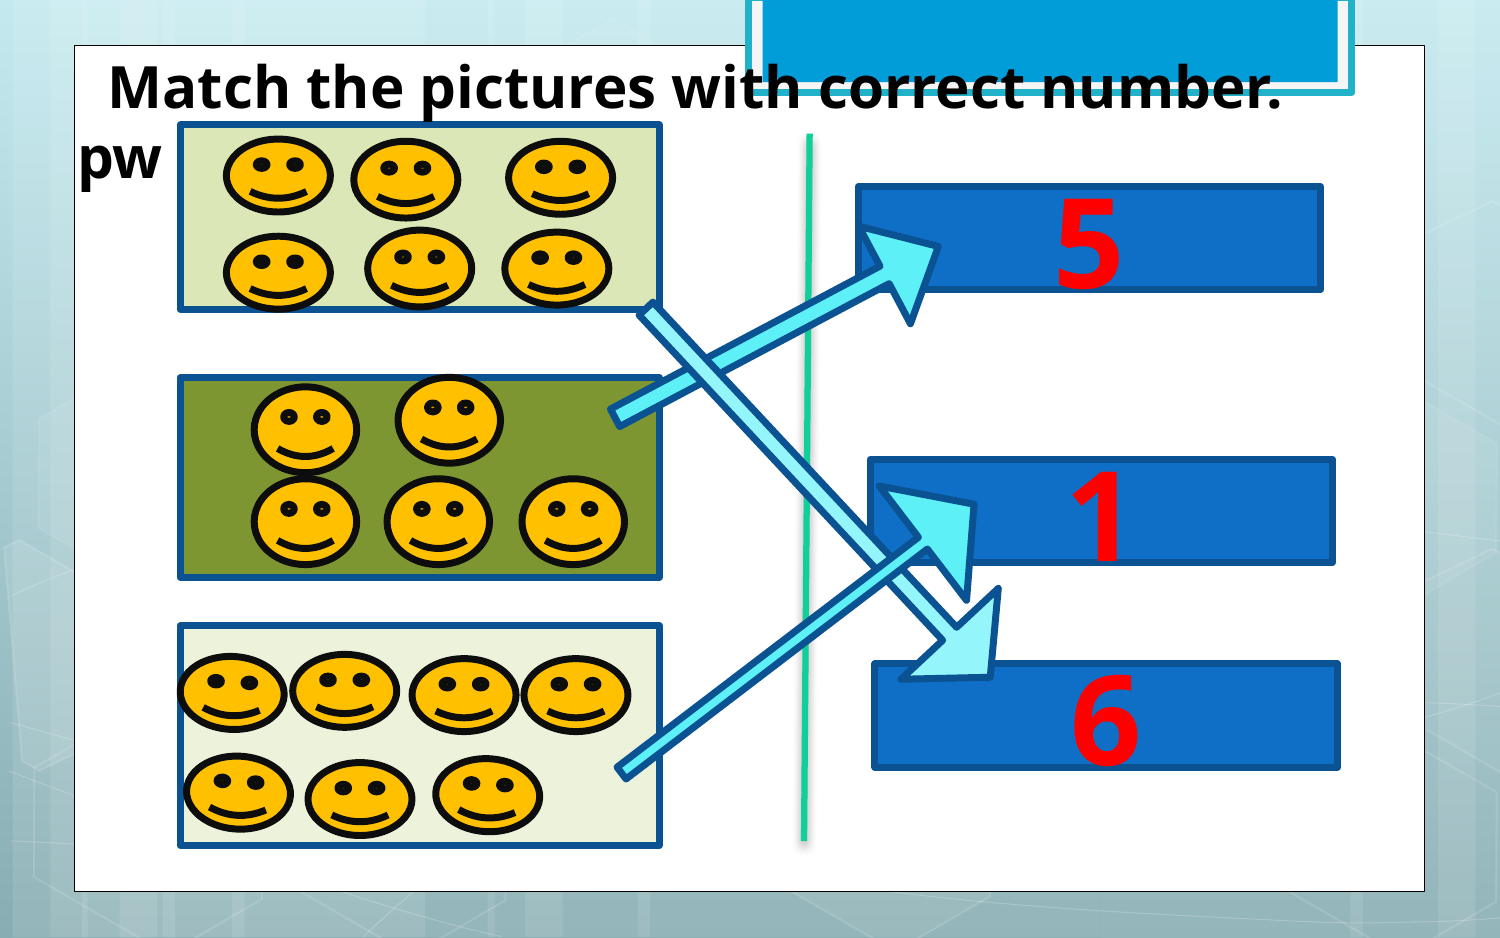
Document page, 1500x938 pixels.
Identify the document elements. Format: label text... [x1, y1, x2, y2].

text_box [226, 138, 613, 310]
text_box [803, 133, 810, 842]
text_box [179, 654, 629, 836]
text_box Match the pictures with correct number. pw [62, 42, 1388, 198]
text_box [887, 569, 1002, 683]
text_box [636, 626, 796, 776]
text_box [632, 367, 701, 424]
text_box [621, 198, 663, 313]
text_box [816, 471, 892, 569]
text_box [177, 198, 219, 313]
text_box [707, 306, 796, 375]
text_box [177, 374, 663, 581]
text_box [253, 377, 625, 565]
text_box [177, 756, 663, 849]
text_box [816, 482, 978, 639]
text_box [177, 622, 663, 747]
text_box 1 [867, 456, 1336, 566]
text_box [635, 298, 796, 489]
text_box [816, 222, 942, 328]
text_box 6 [871, 660, 1341, 771]
text_box 5 [855, 183, 1324, 293]
